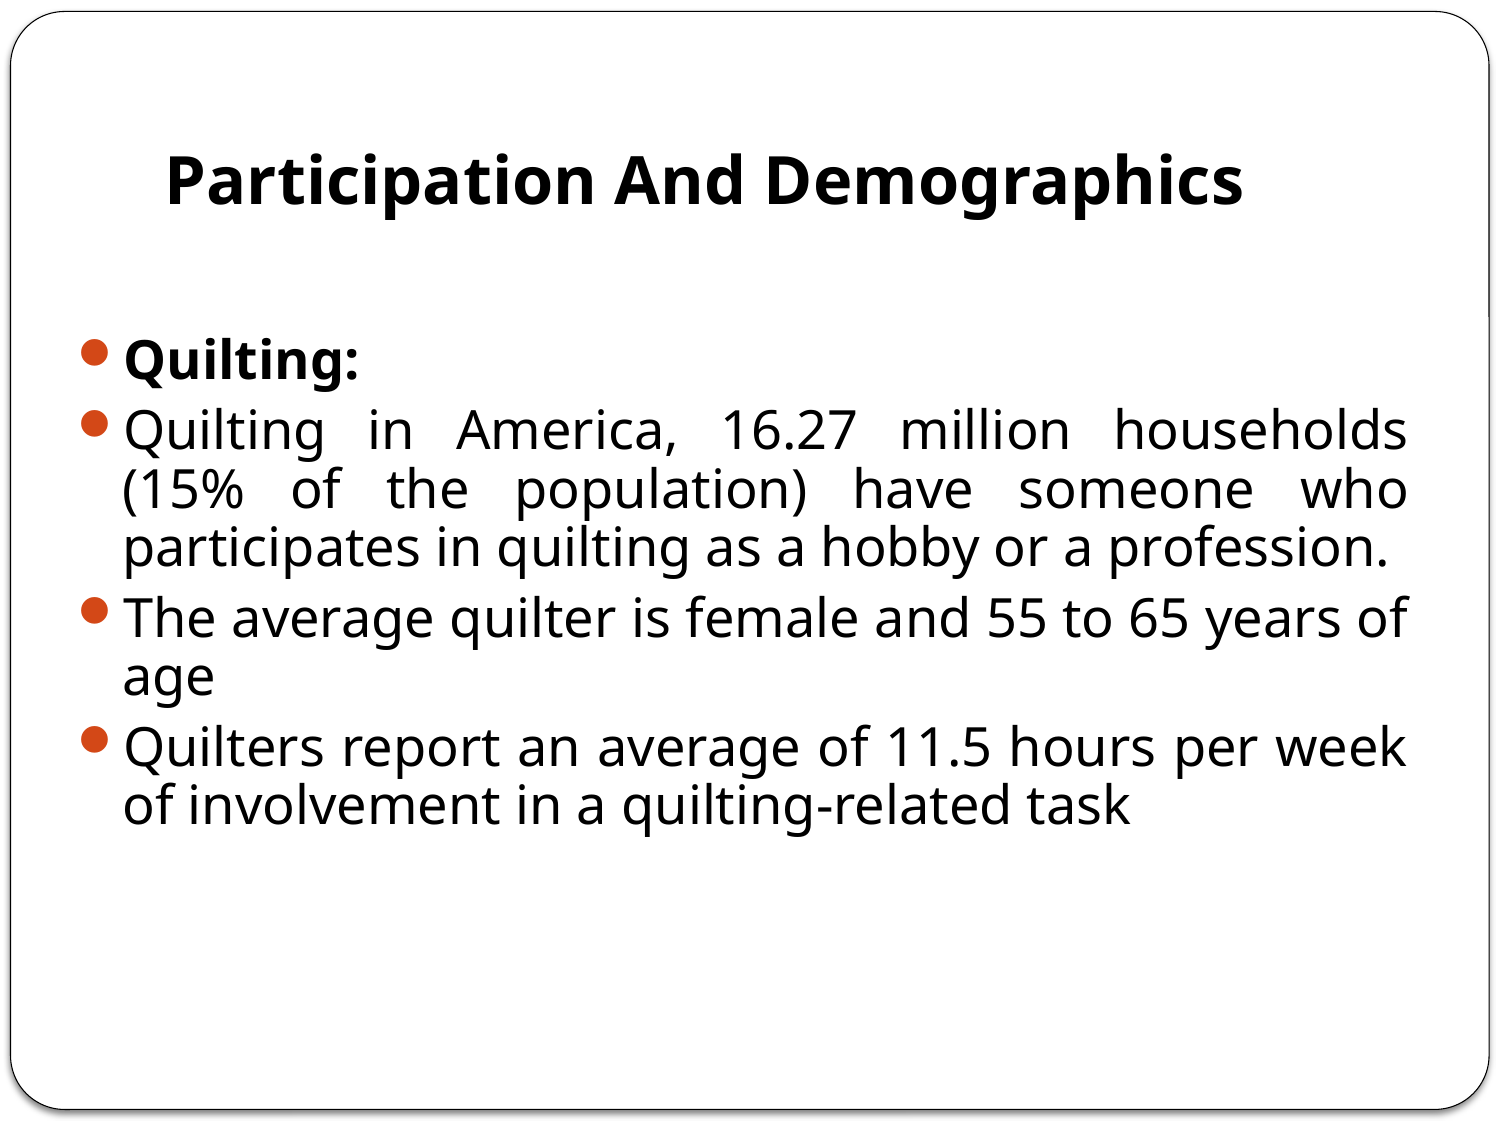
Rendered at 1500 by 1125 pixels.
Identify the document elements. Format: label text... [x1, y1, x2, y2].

title Participation And Demographics [150, 45, 1425, 233]
list Quilting: Quilting in America, 16.27 million households (15% of the population) have someone who participates in quilting as a hobby or a profession. The average quilter is female and 55 to 65 years of age Quilters report an average of 11.5 hours per week of involvement in a quilting-related task [62, 324, 1425, 1075]
